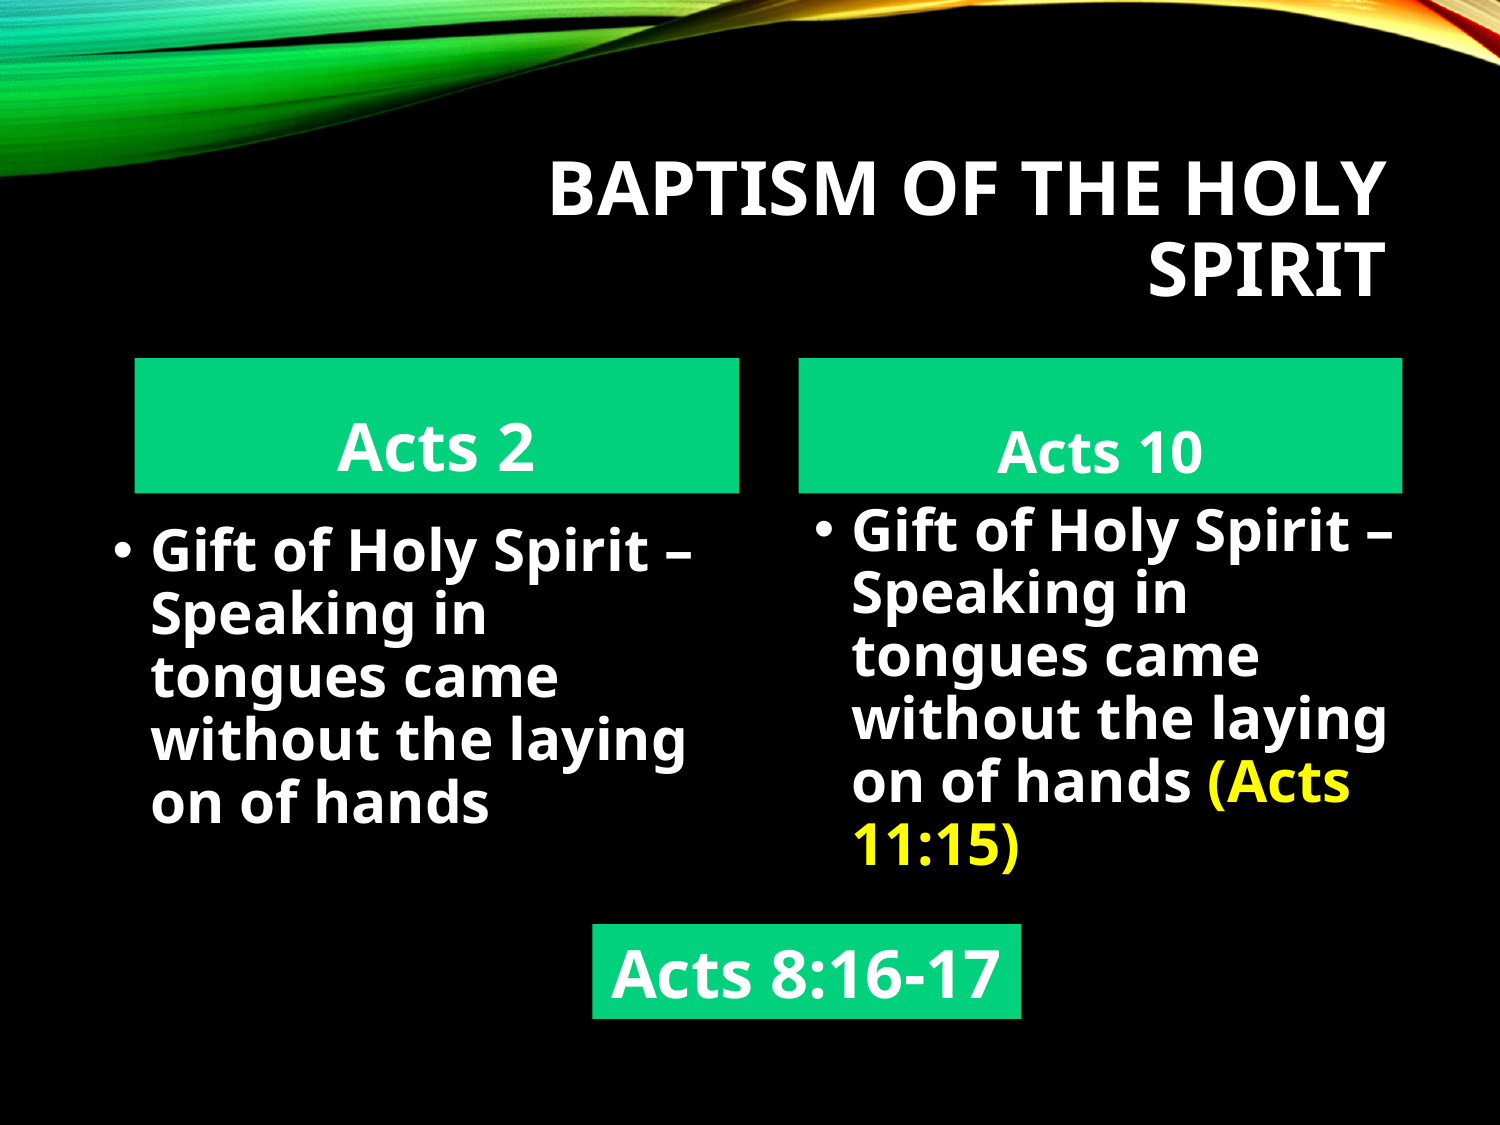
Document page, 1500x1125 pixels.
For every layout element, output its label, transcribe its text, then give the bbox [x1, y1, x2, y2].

list Gift of Holy Spirit – Speaking in tongues came without the laying on of hands (Acts 11:15) [798, 493, 1440, 1007]
list Gift of Holy Spirit – Speaking in tongues came without the laying on of hands [97, 513, 739, 1028]
title Baptism of the holy spirit [356, 125, 1403, 338]
list Acts 2 [134, 358, 739, 494]
text_box Acts 8:16-17 [592, 924, 1022, 1019]
picture [0, 0, 1500, 178]
list Acts 10 [798, 358, 1403, 493]
